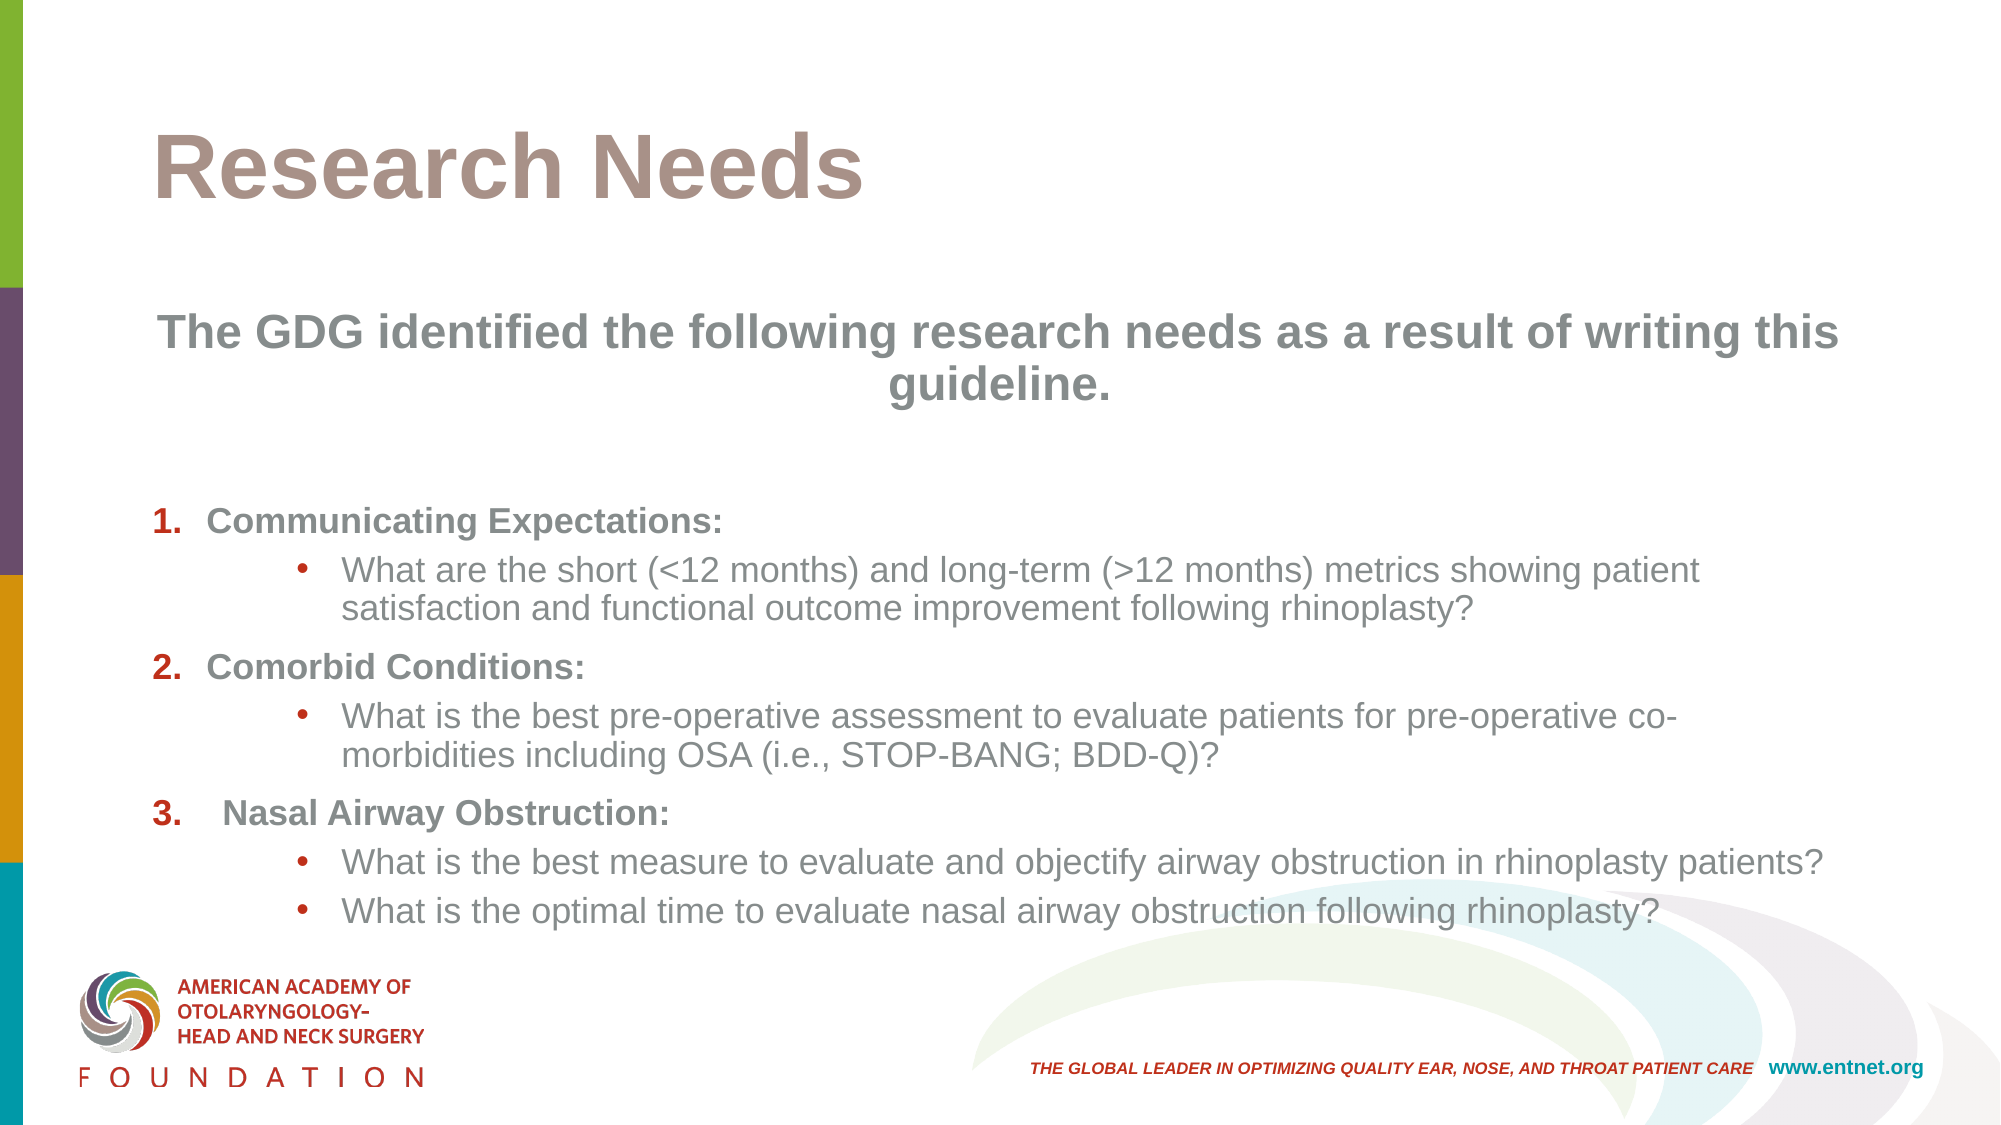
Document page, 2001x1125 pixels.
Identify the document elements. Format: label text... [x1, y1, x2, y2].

title Research Needs [137, 59, 1863, 278]
picture [965, 780, 2001, 1125]
list The GDG identified the following research needs as a result of writing this guideline. Communicating Expectations: What are the short (<12 months) and long-term (>12 months) metrics showing patient satisfaction and functional outcome improvement following rhinoplasty? Comorbid Conditions: What is the best pre-operative assessment to evaluate patients for pre-operative co-morbidities including OSA (i.e., STOP-BANG; BDD-Q)? 3. Nasal Airway Obstruction: What is the best measure to evaluate and objectify airway obstruction in rhinoplasty patients? What is the optimal time to evaluate nasal airway obstruction following rhinoplasty? [137, 299, 1863, 949]
